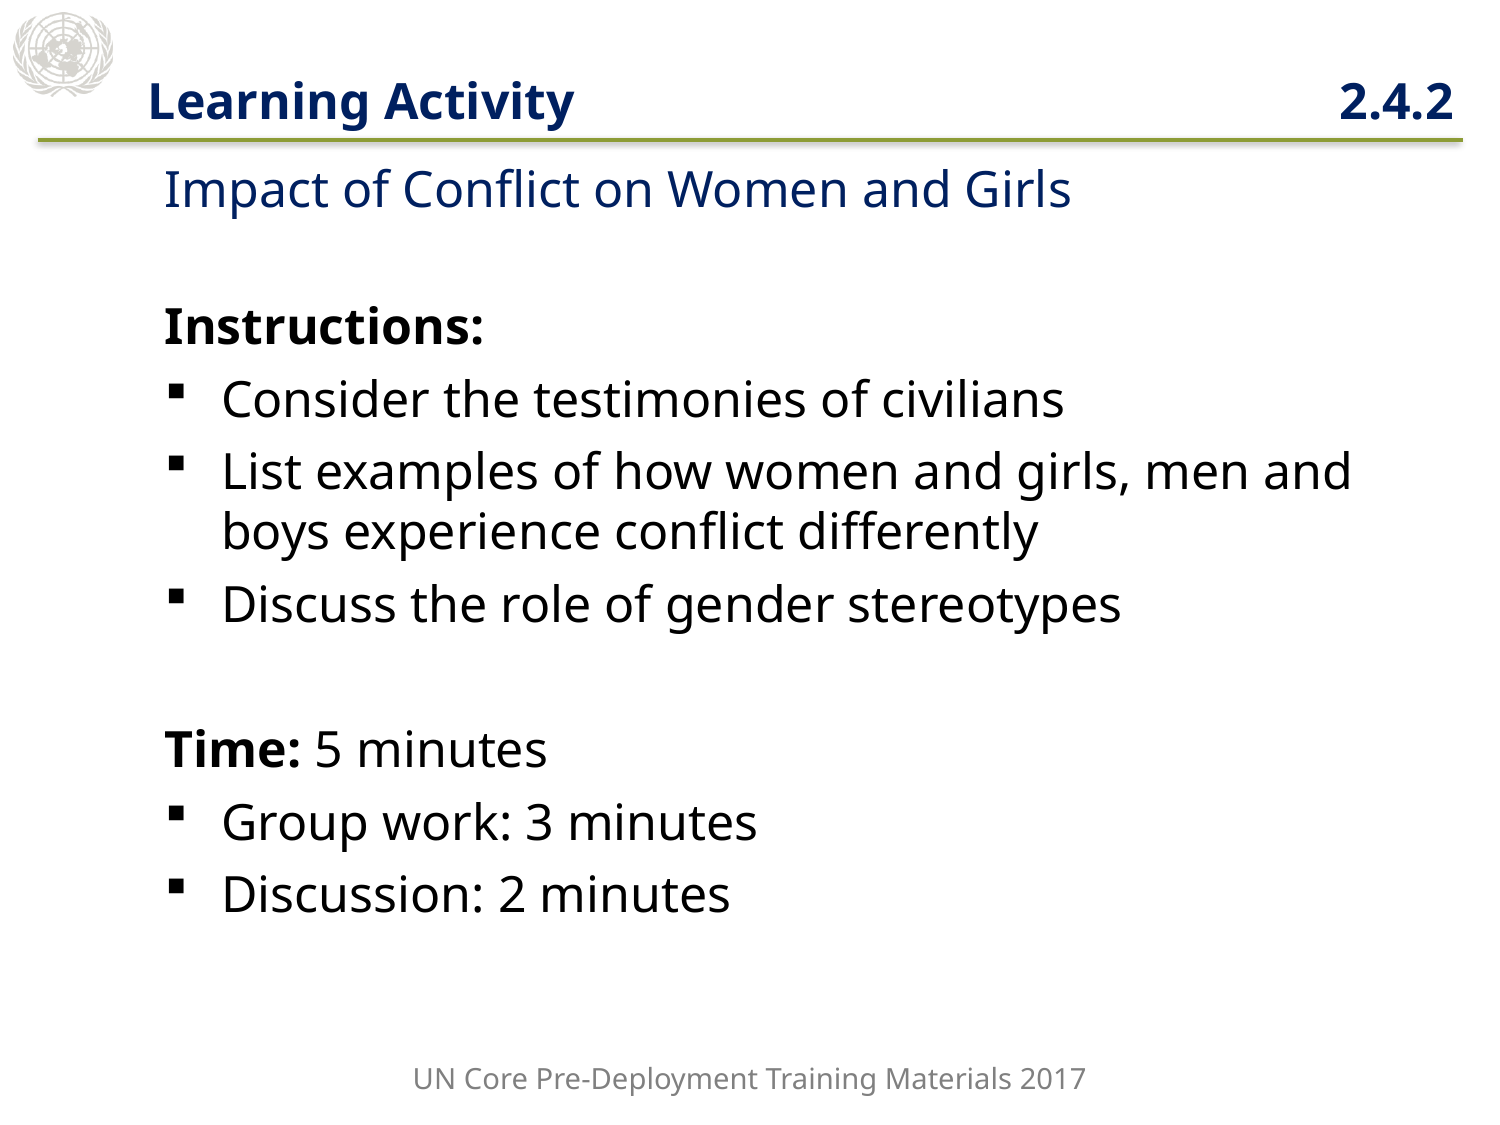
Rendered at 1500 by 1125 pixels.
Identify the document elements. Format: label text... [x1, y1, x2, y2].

text_box Learning Activity [133, 62, 604, 138]
picture [13, 12, 113, 97]
text_box 2.4.2 [1324, 62, 1469, 138]
text_box Instructions: Consider the testimonies of civilians List examples of how women and girls, men and boys experience conflict differently Discuss the role of gender stereotypes Time: 5 minutes Group work: 3 minutes Discussion: 2 minutes [150, 287, 1450, 930]
text_box Impact of Conflict on Women and Girls [150, 149, 1175, 225]
text_box UN Core Pre-Deployment Training Materials 2017 [350, 1052, 1150, 1103]
